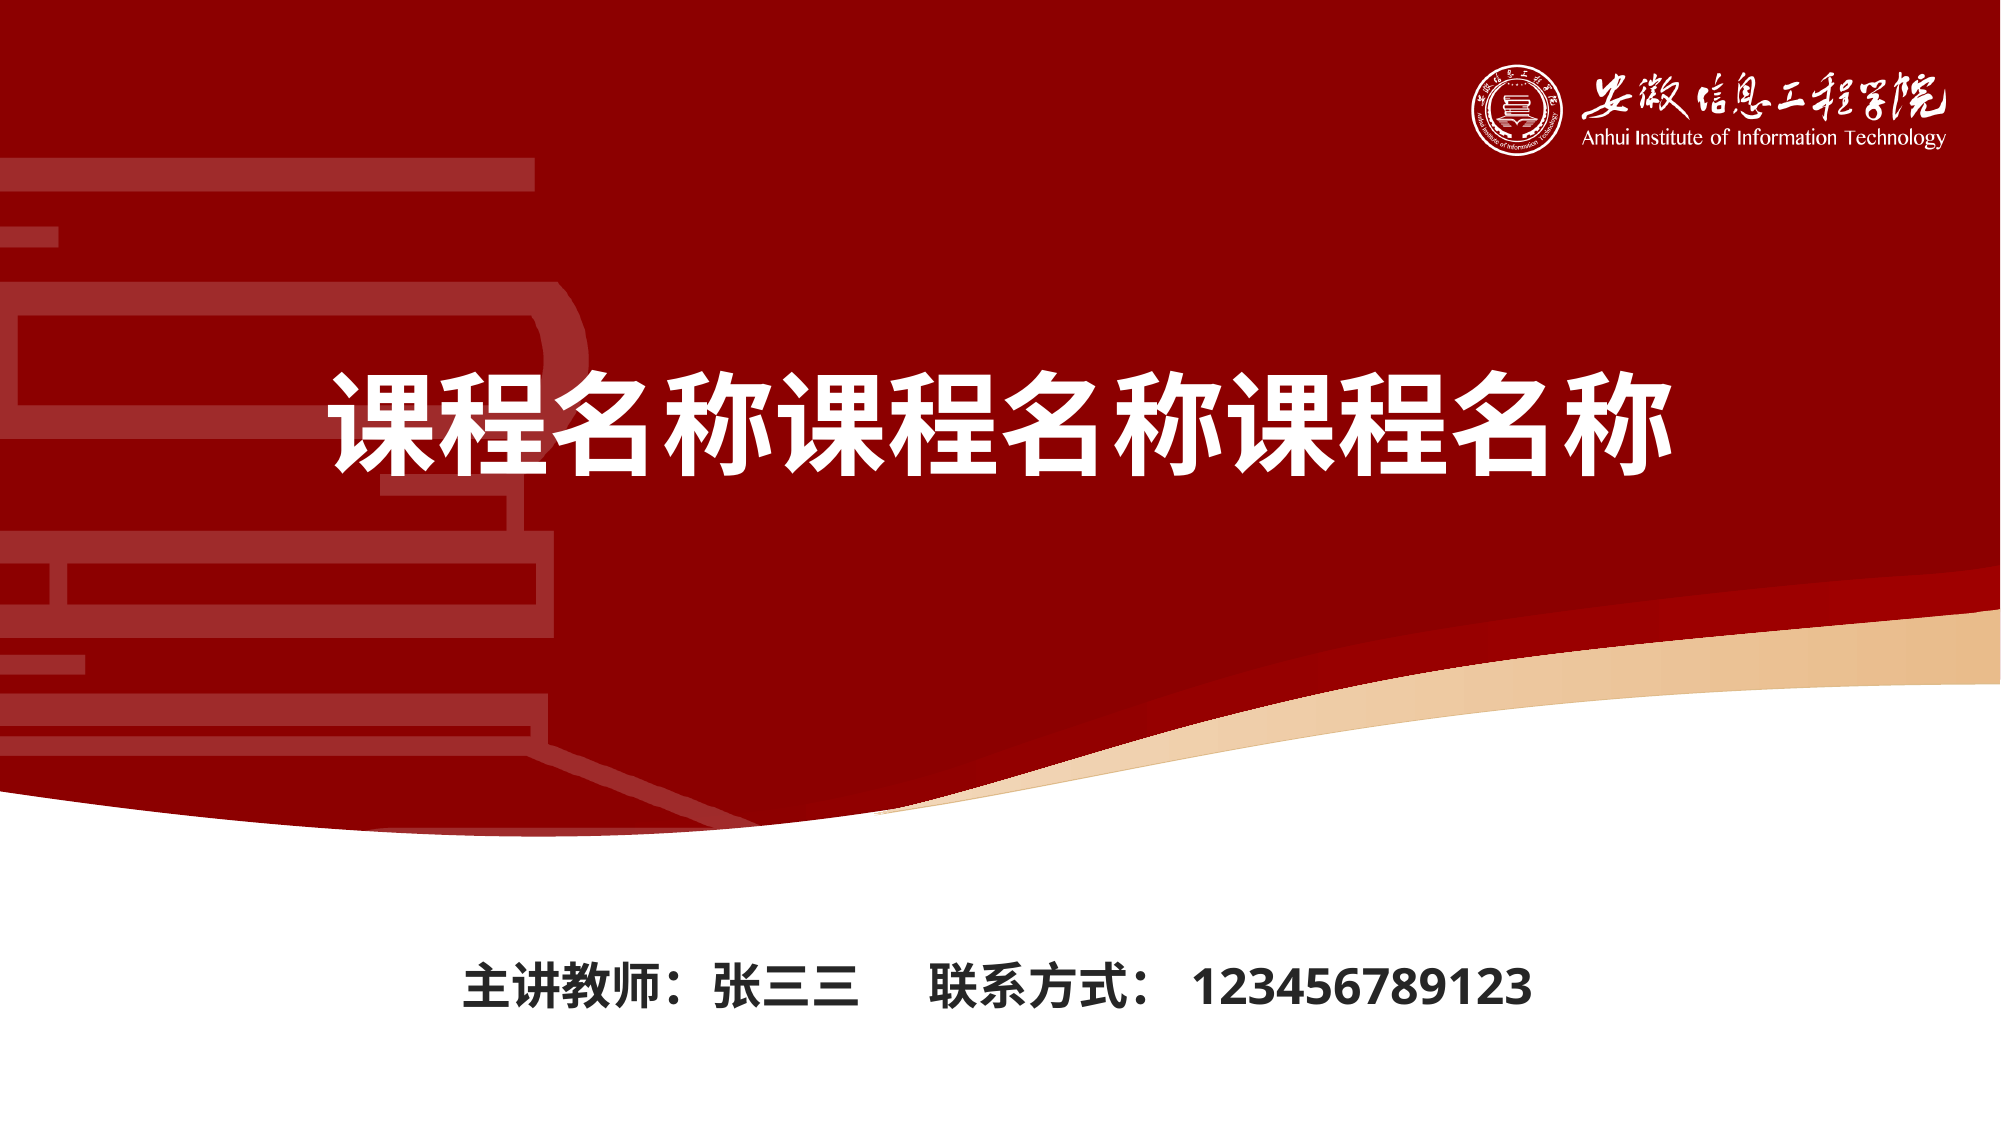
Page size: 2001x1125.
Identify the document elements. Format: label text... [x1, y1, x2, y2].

text_box 课程名称课程名称课程名称 [310, 346, 1790, 497]
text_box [379, 946, 1639, 1023]
